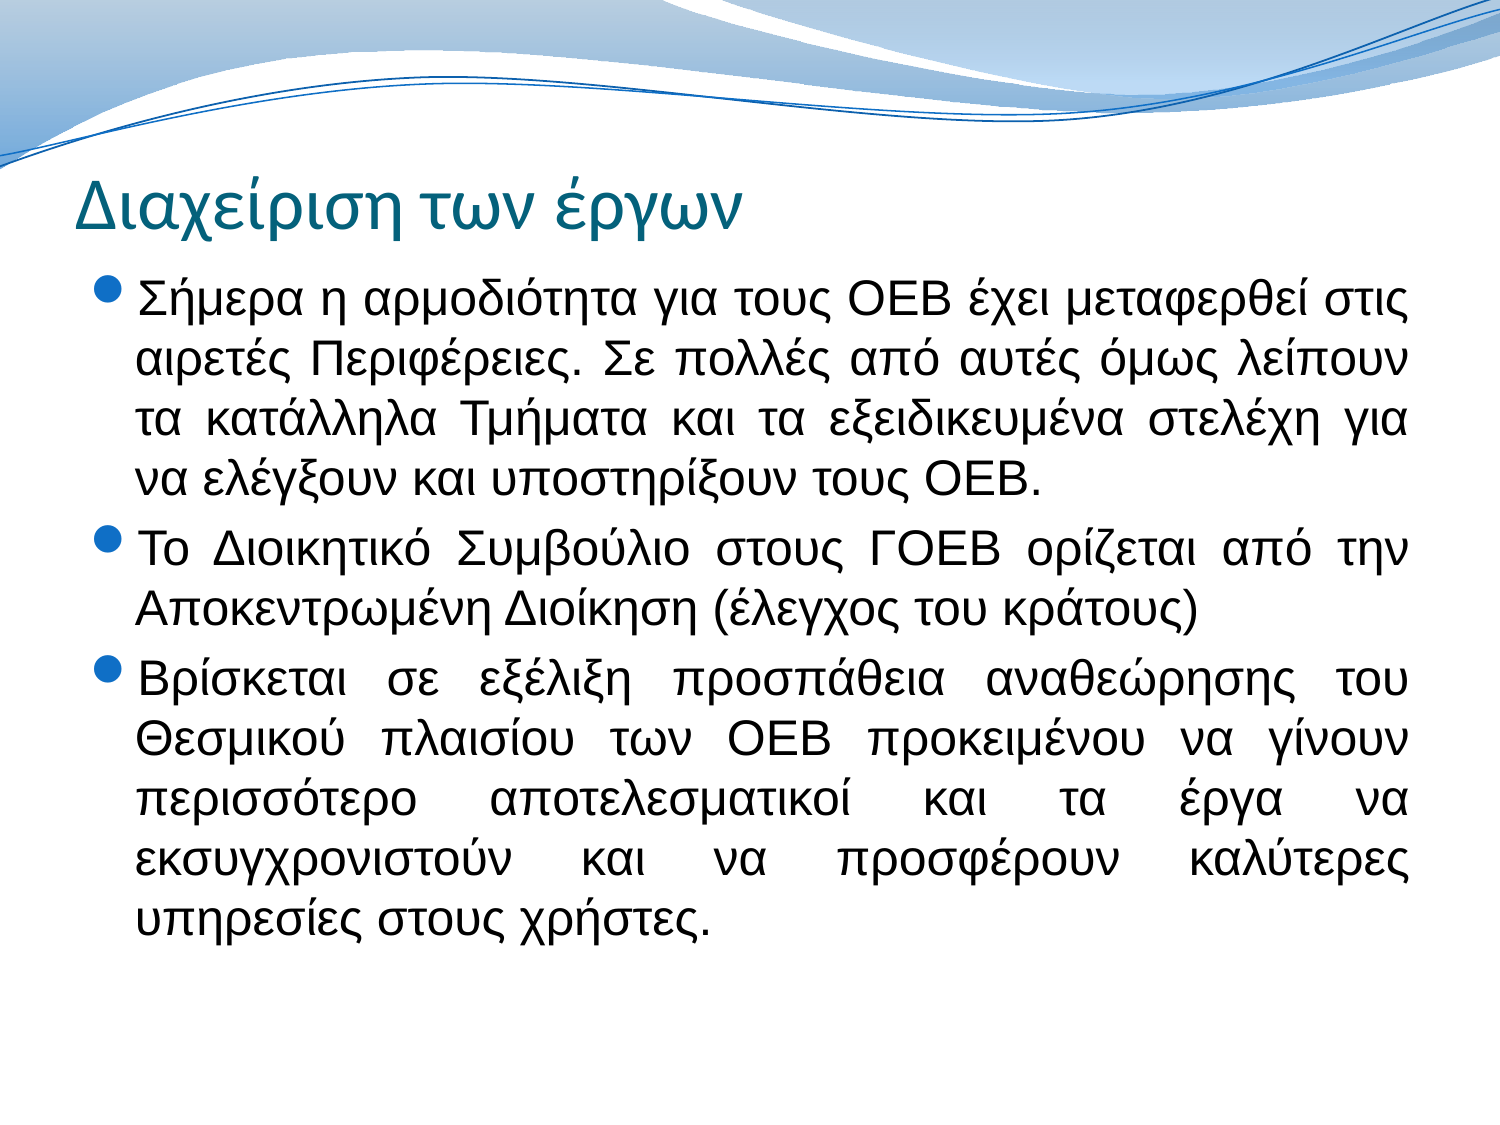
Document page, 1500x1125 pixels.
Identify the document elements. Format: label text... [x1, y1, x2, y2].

list Σήμερα η αρμοδιότητα για τους ΟΕΒ έχει μεταφερθεί στις αιρετές Περιφέρειες. Σε πολλές από αυτές όμως λείπουν τα κατάλληλα Τμήματα και τα εξειδικευμένα στελέχη για να ελέγξουν και υποστηρίξουν τους ΟΕΒ. Το Διοικητικό Συμβούλιο στους ΓΟΕΒ ορίζεται από την Αποκεντρωμένη Διοίκηση (έλεγχος του κράτους) Βρίσκεται σε εξέλιξη προσπάθεια αναθεώρησης του Θεσμικού πλαισίου των ΟΕΒ προκειμένου να γίνουν περισσότερο αποτελεσματικοί και τα έργα να εκσυγχρονιστούν και να προσφέρουν καλύτερες υπηρεσίες στους χρήστες. [74, 257, 1426, 1038]
title Διαχείριση των έργων [74, 128, 1426, 245]
